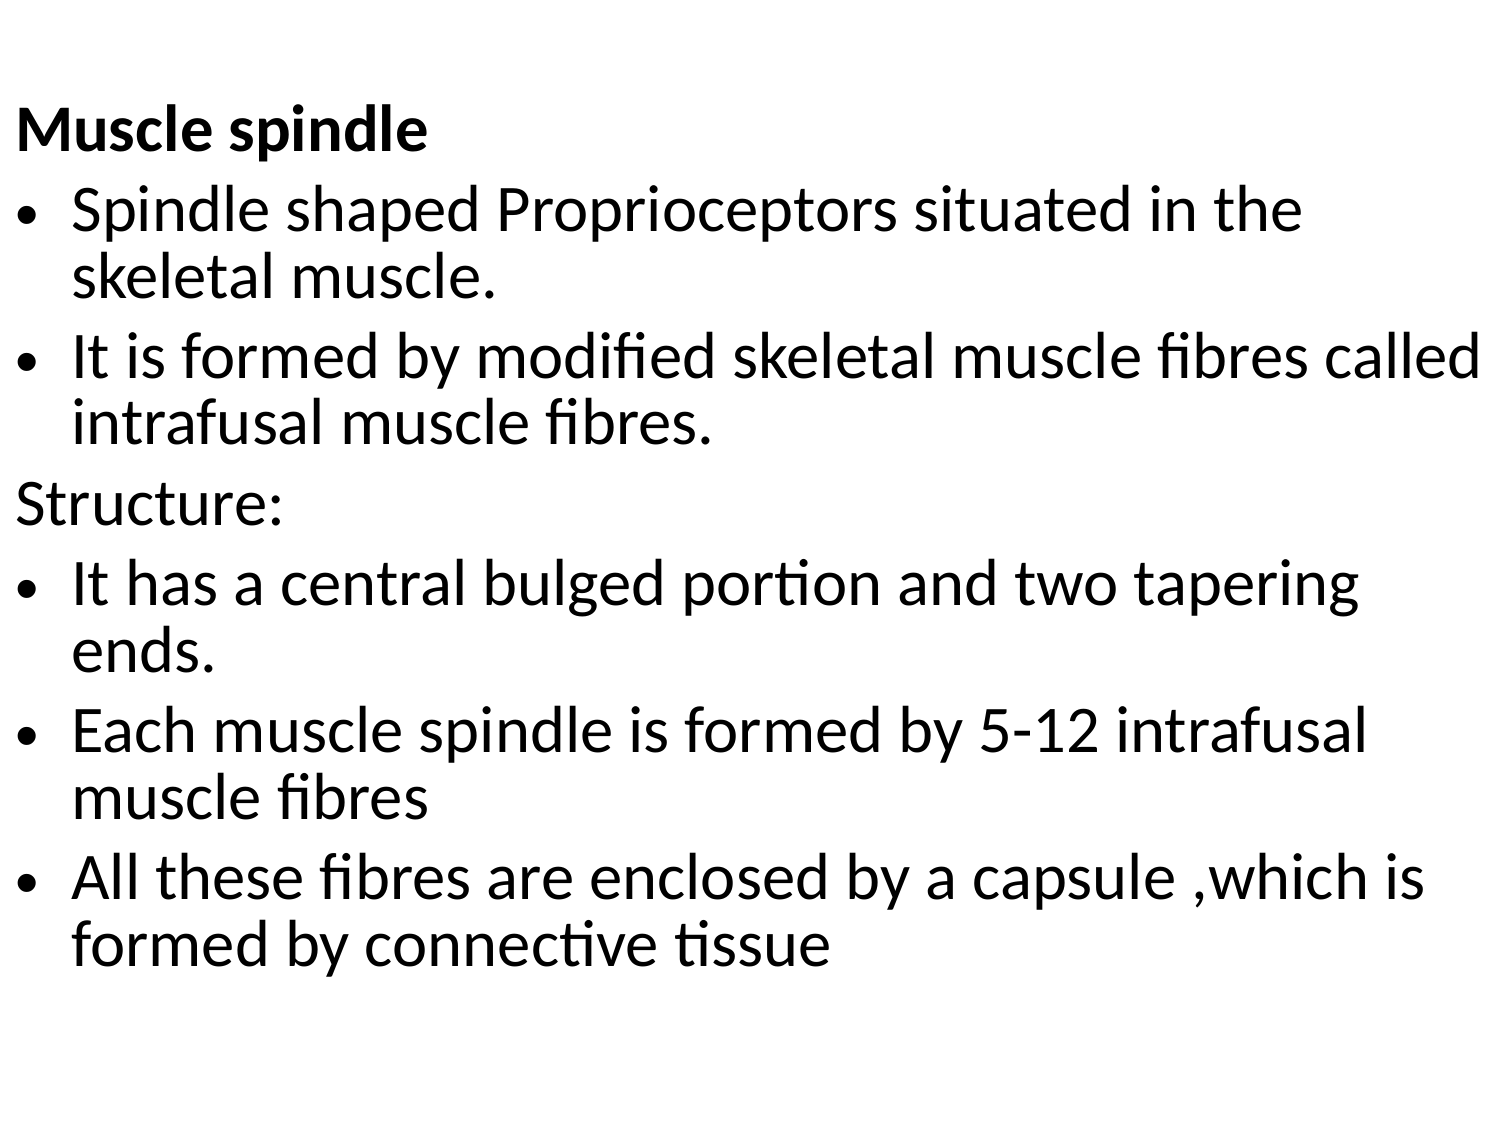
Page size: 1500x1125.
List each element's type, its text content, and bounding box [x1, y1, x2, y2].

list Muscle spindle Spindle shaped Proprioceptors situated in the skeletal muscle. It is formed by modified skeletal muscle fibres called intrafusal muscle fibres. Structure: It has a central bulged portion and two tapering ends. Each muscle spindle is formed by 5-12 intrafusal muscle fibres All these fibres are enclosed by a capsule ,which is formed by connective tissue [0, 93, 1500, 1090]
